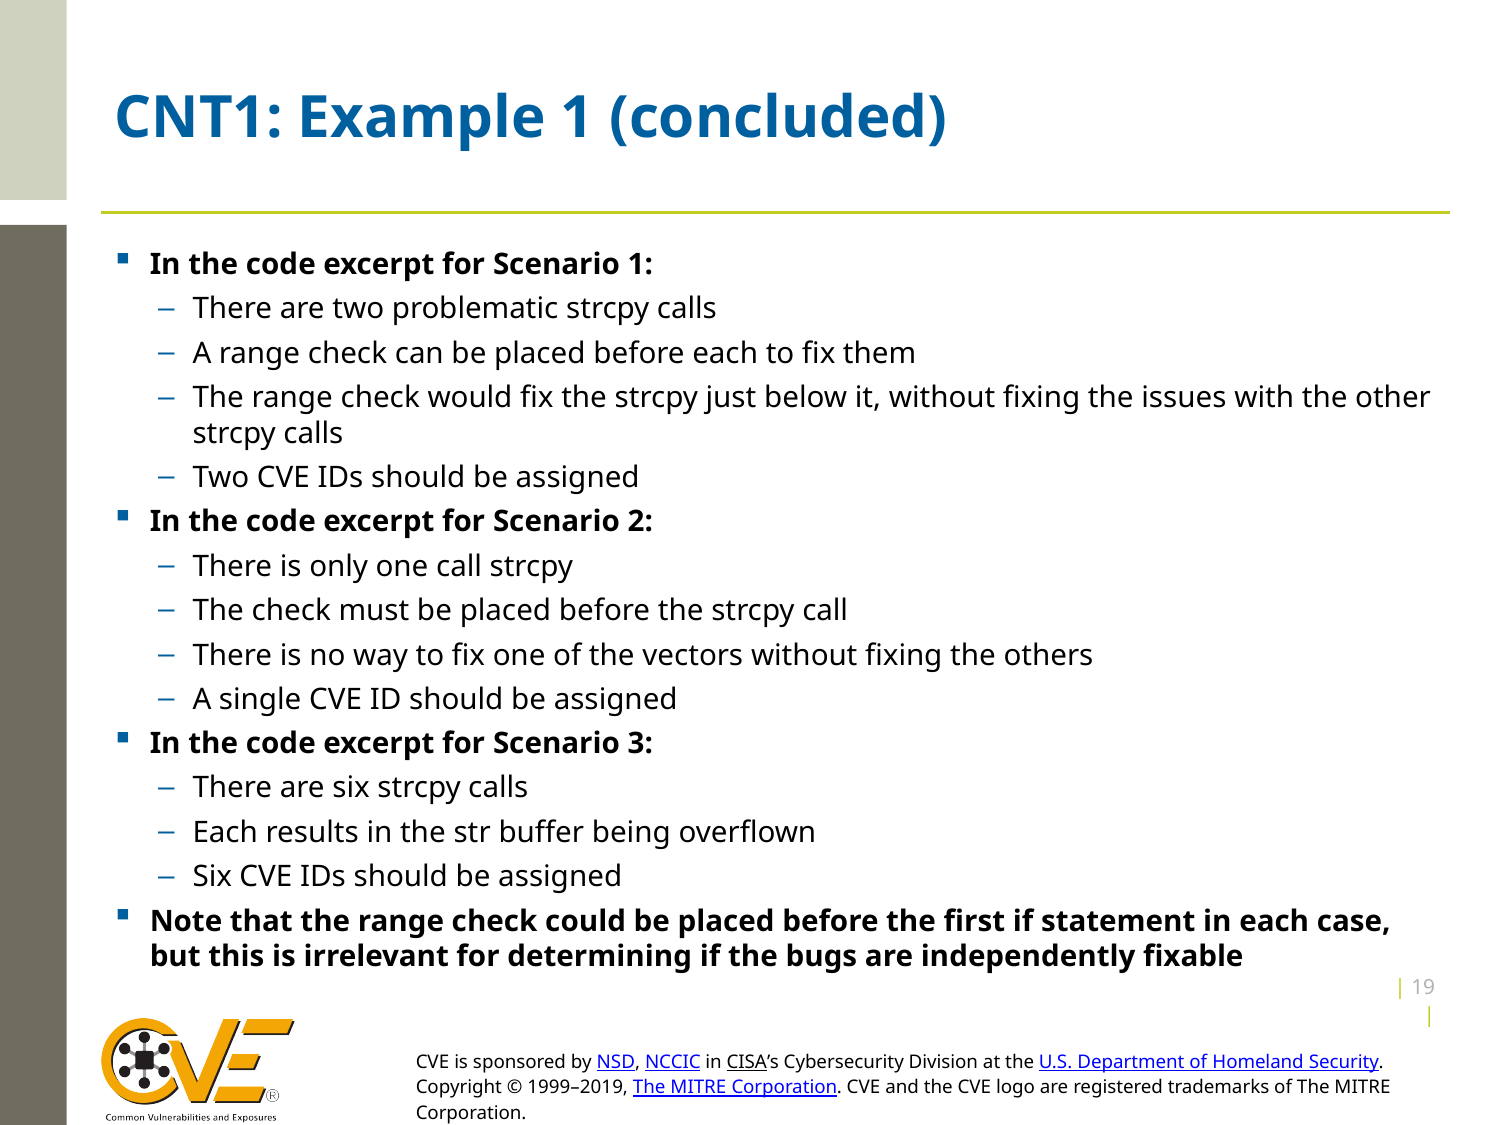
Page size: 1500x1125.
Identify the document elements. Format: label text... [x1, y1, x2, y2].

slide_number | 19 | [1368, 1004, 1450, 1035]
picture [101, 1018, 295, 1123]
list In the code excerpt for Scenario 1: There are two problematic strcpy calls A range check can be placed before each to fix them The range check would fix the strcpy just below it, without fixing the issues with the other strcpy calls Two CVE IDs should be assigned In the code excerpt for Scenario 2: There is only one call strcpy The check must be placed before the strcpy call There is no way to fix one of the vectors without fixing the others A single CVE ID should be assigned In the code excerpt for Scenario 3: There are six strcpy calls Each results in the str buffer being overflown Six CVE IDs should be assigned Note that the range check could be placed before the first if statement in each case, but this is irrelevant for determining if the bugs are independently fixable [99, 237, 1450, 991]
title CNT1: Example 1 (concluded) [99, 45, 1248, 188]
